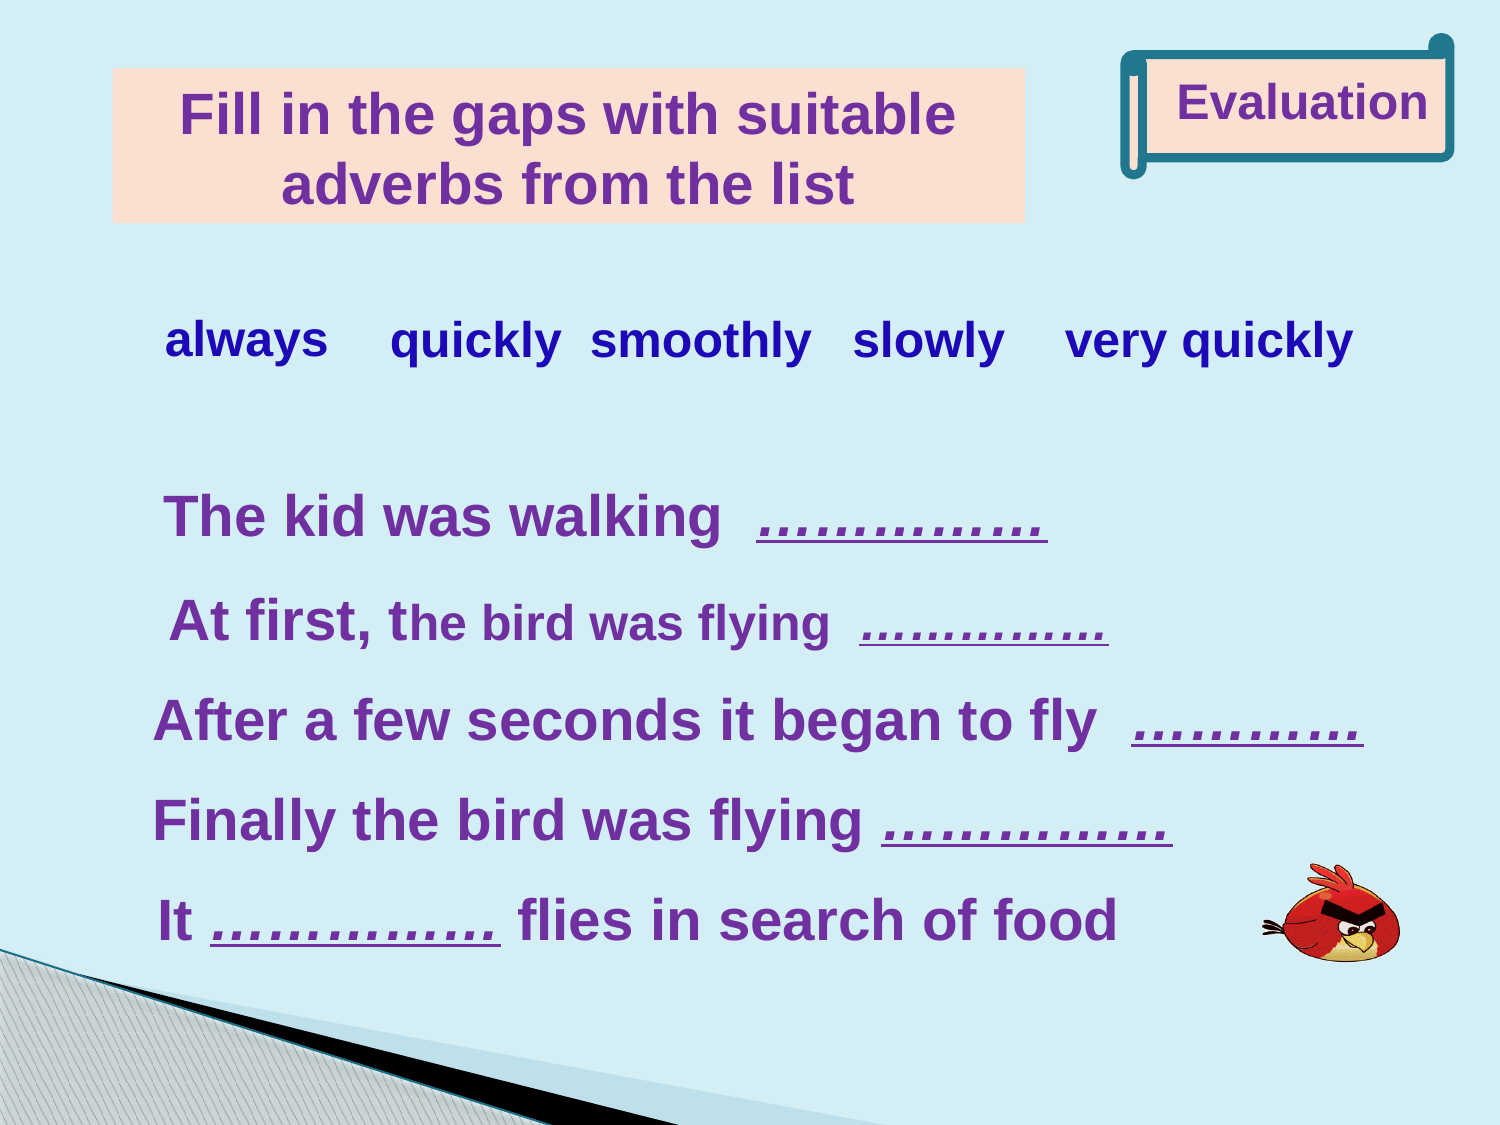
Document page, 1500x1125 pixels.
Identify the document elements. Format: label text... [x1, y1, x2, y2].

text_box At first, the bird was flying …………… [137, 575, 1335, 660]
text_box The kid was walking …………… [130, 462, 1063, 558]
text_box quickly [374, 299, 575, 375]
text_box [1120, 33, 1455, 180]
text_box very quickly [1050, 299, 1400, 375]
text_box smoothly [575, 299, 837, 375]
text_box Finally the bird was flying …………… [137, 774, 1375, 860]
text_box After a few seconds it began to fly ………… [137, 675, 1500, 760]
text_box slowly [837, 299, 1050, 375]
text_box always [149, 299, 363, 374]
text_box It …………… flies in search of food [142, 875, 1136, 960]
text_box Fill in the gaps with suitable adverbs from the list [112, 68, 1025, 224]
text_box Evaluation [987, 62, 1450, 138]
picture [1243, 862, 1438, 963]
